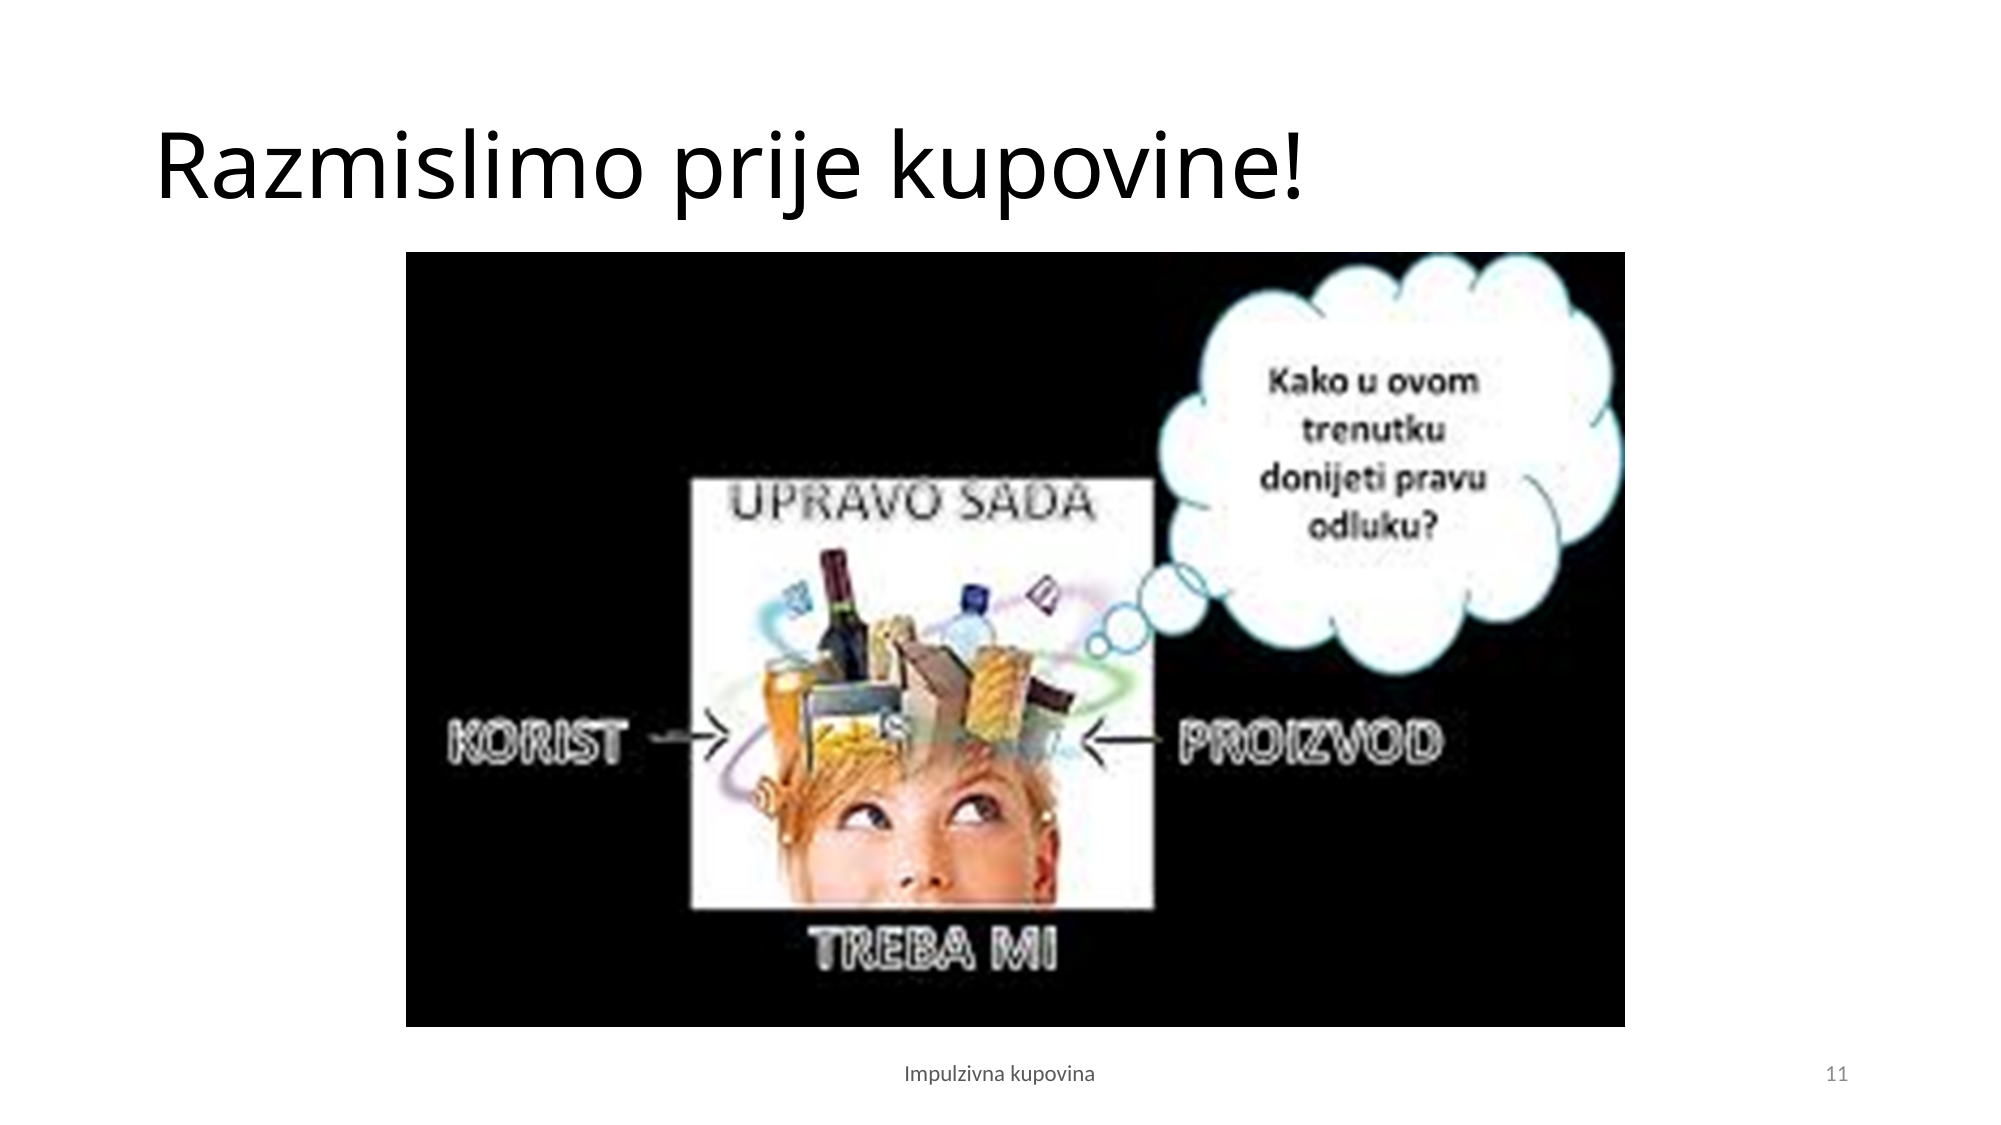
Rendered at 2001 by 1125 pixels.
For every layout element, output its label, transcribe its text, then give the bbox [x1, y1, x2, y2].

title Razmislimo prije kupovine! [138, 60, 1864, 278]
slide_number 11 [1413, 1042, 1864, 1103]
footer Impulzivna kupovina [662, 1042, 1338, 1103]
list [406, 252, 1625, 1028]
